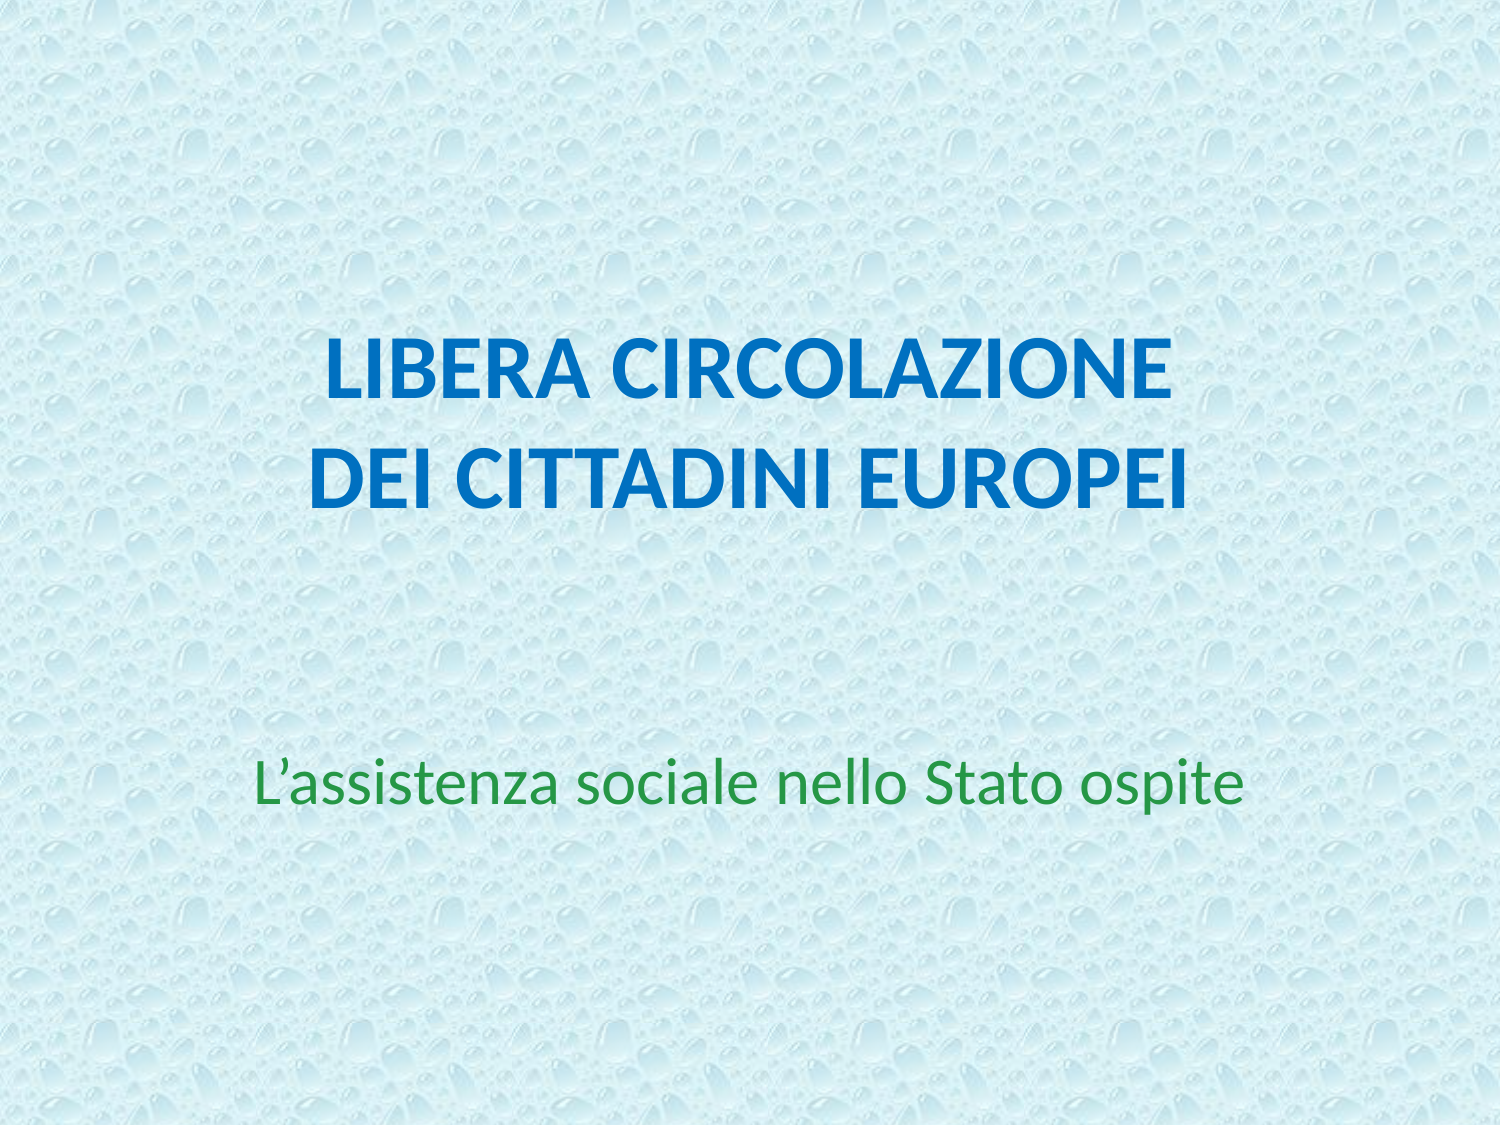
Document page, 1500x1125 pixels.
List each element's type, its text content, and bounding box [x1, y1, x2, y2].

title LIBERA CIRCOLAZIONE DEI CITTADINI EUROPEI [112, 243, 1388, 591]
subtitle L’assistenza sociale nello Stato ospite [159, 637, 1341, 925]
